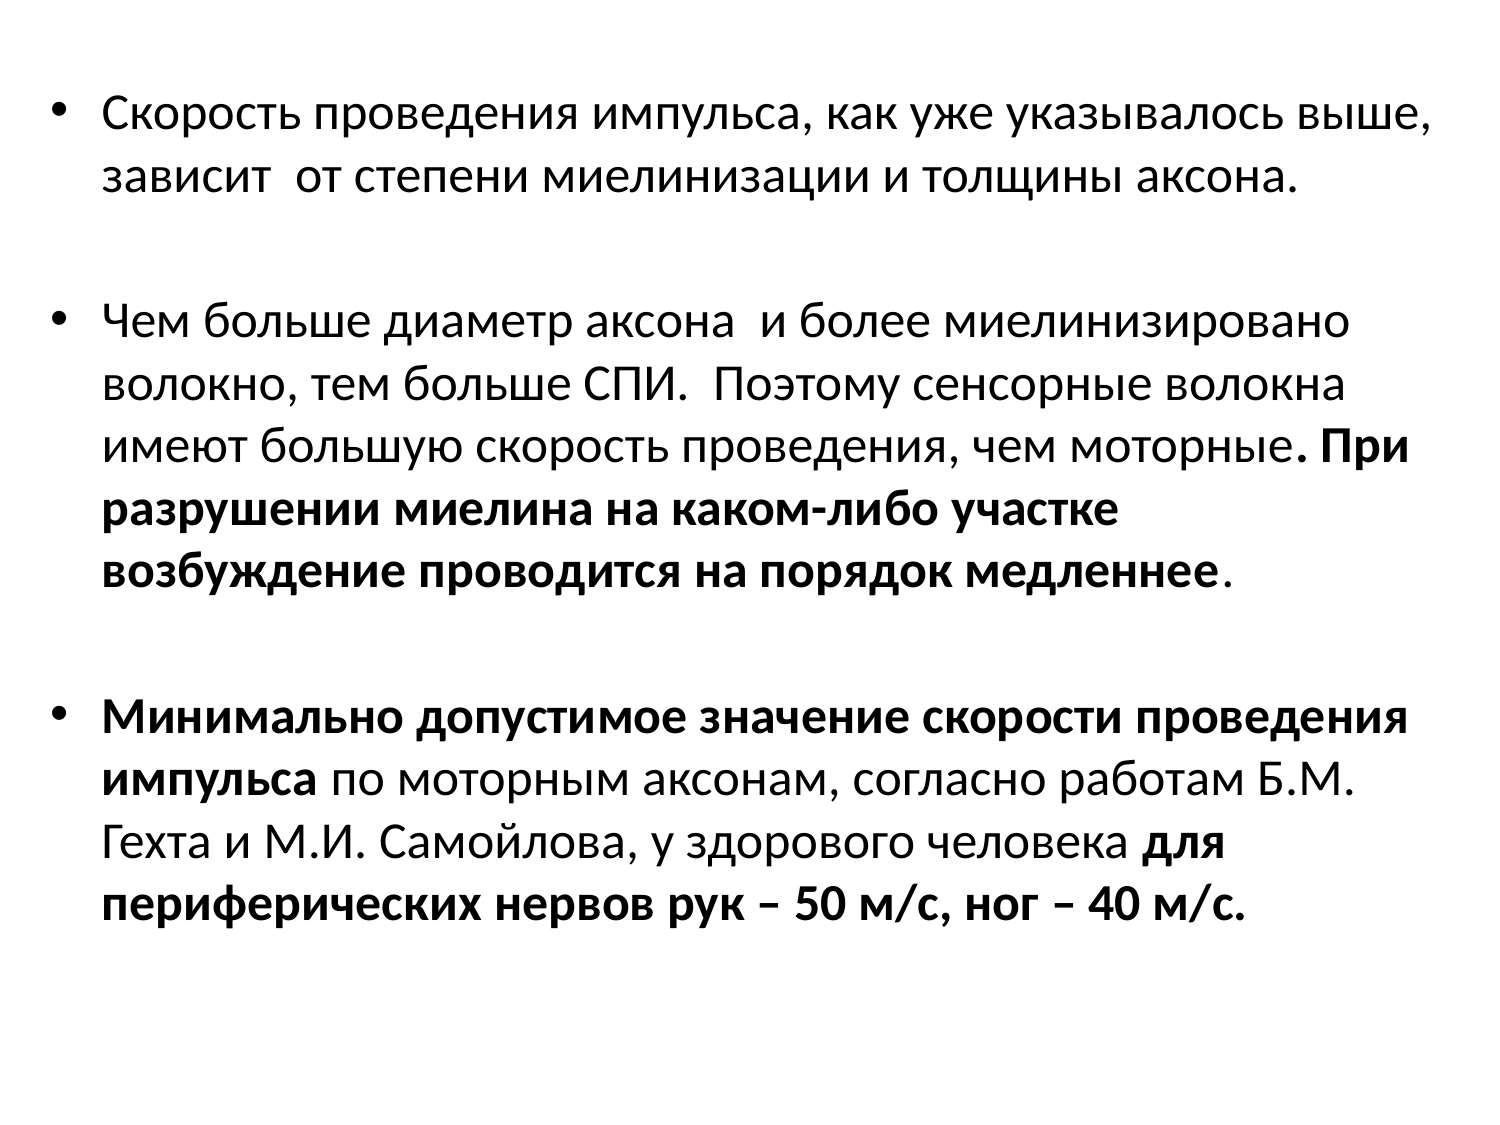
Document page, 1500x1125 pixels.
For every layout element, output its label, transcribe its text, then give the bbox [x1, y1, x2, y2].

list Скорость проведения импульса, как уже указывалось выше, зависит от степени миелинизации и толщины аксона. Чем больше диаметр аксона и более миелинизировано волокно, тем больше СПИ. Поэтому сенсорные волокна имеют большую скорость проведения, чем моторные. При разрушении миелина на каком-либо участке возбуждение проводится на порядок медленнее. Минимально допустимое значение скорости проведения импульса по моторным аксонам, согласно работам Б.М. Гехта и М.И. Самойлова, у здорового человека для периферических нервов рук – 50 м/с, ног – 40 м/с. [35, 70, 1454, 1055]
